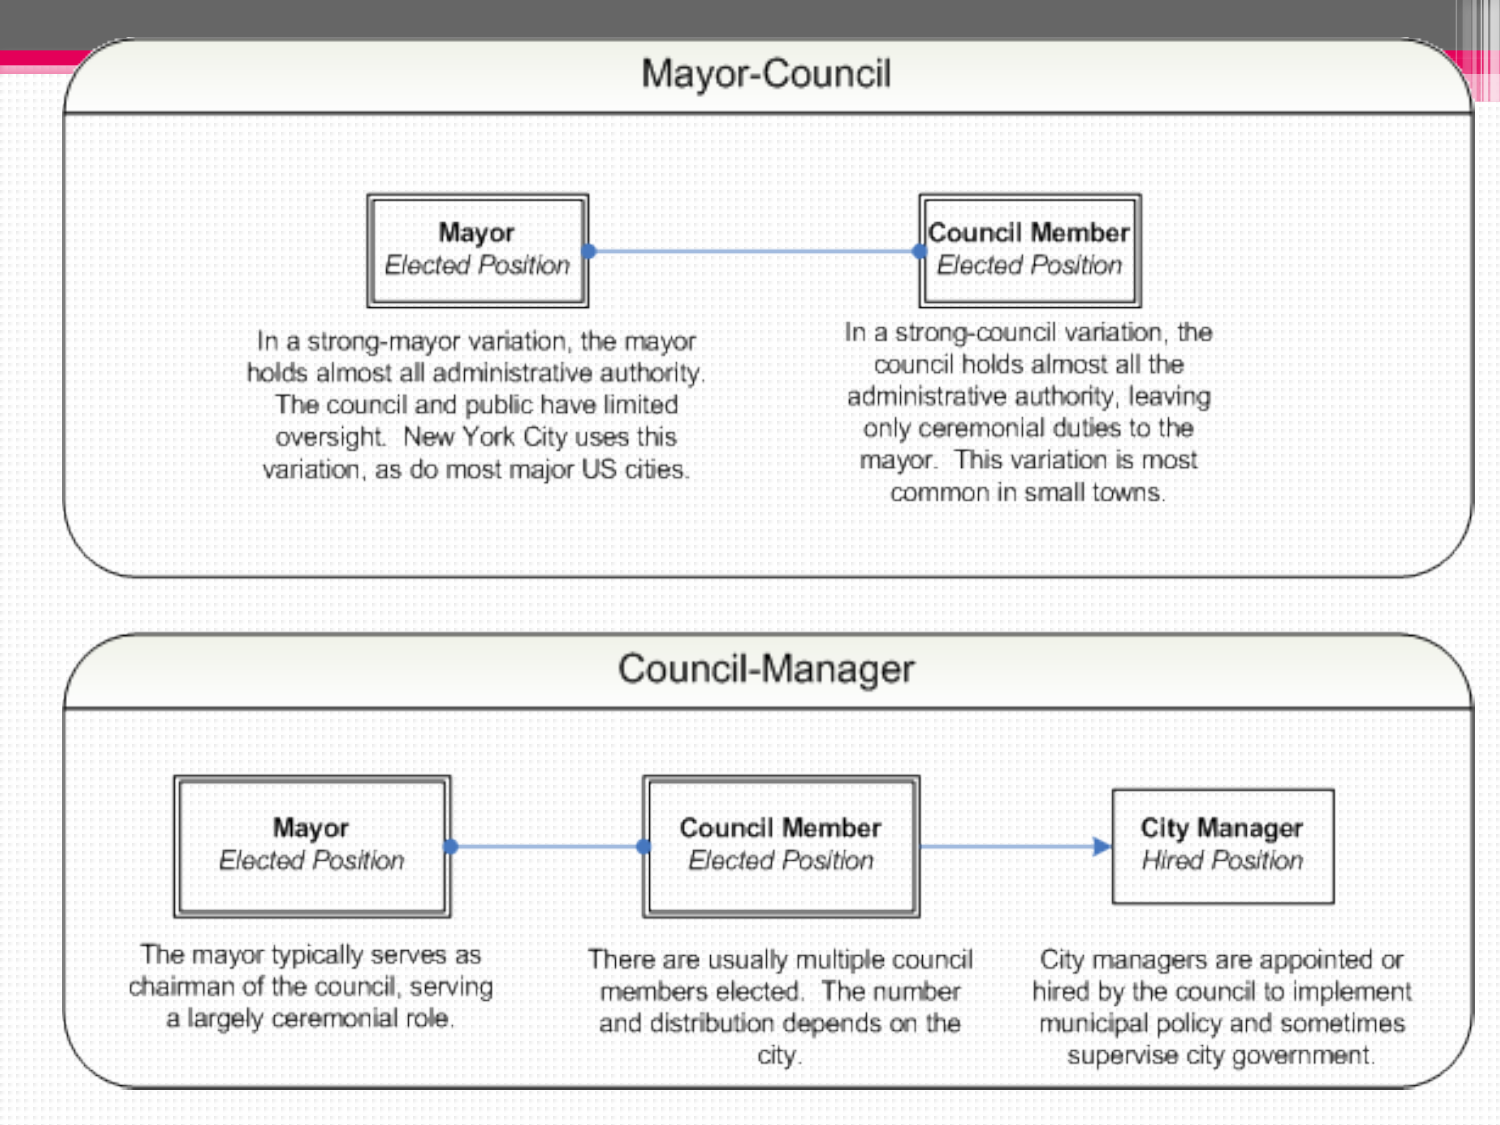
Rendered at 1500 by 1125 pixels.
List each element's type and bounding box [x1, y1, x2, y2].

picture [62, 37, 1476, 1090]
